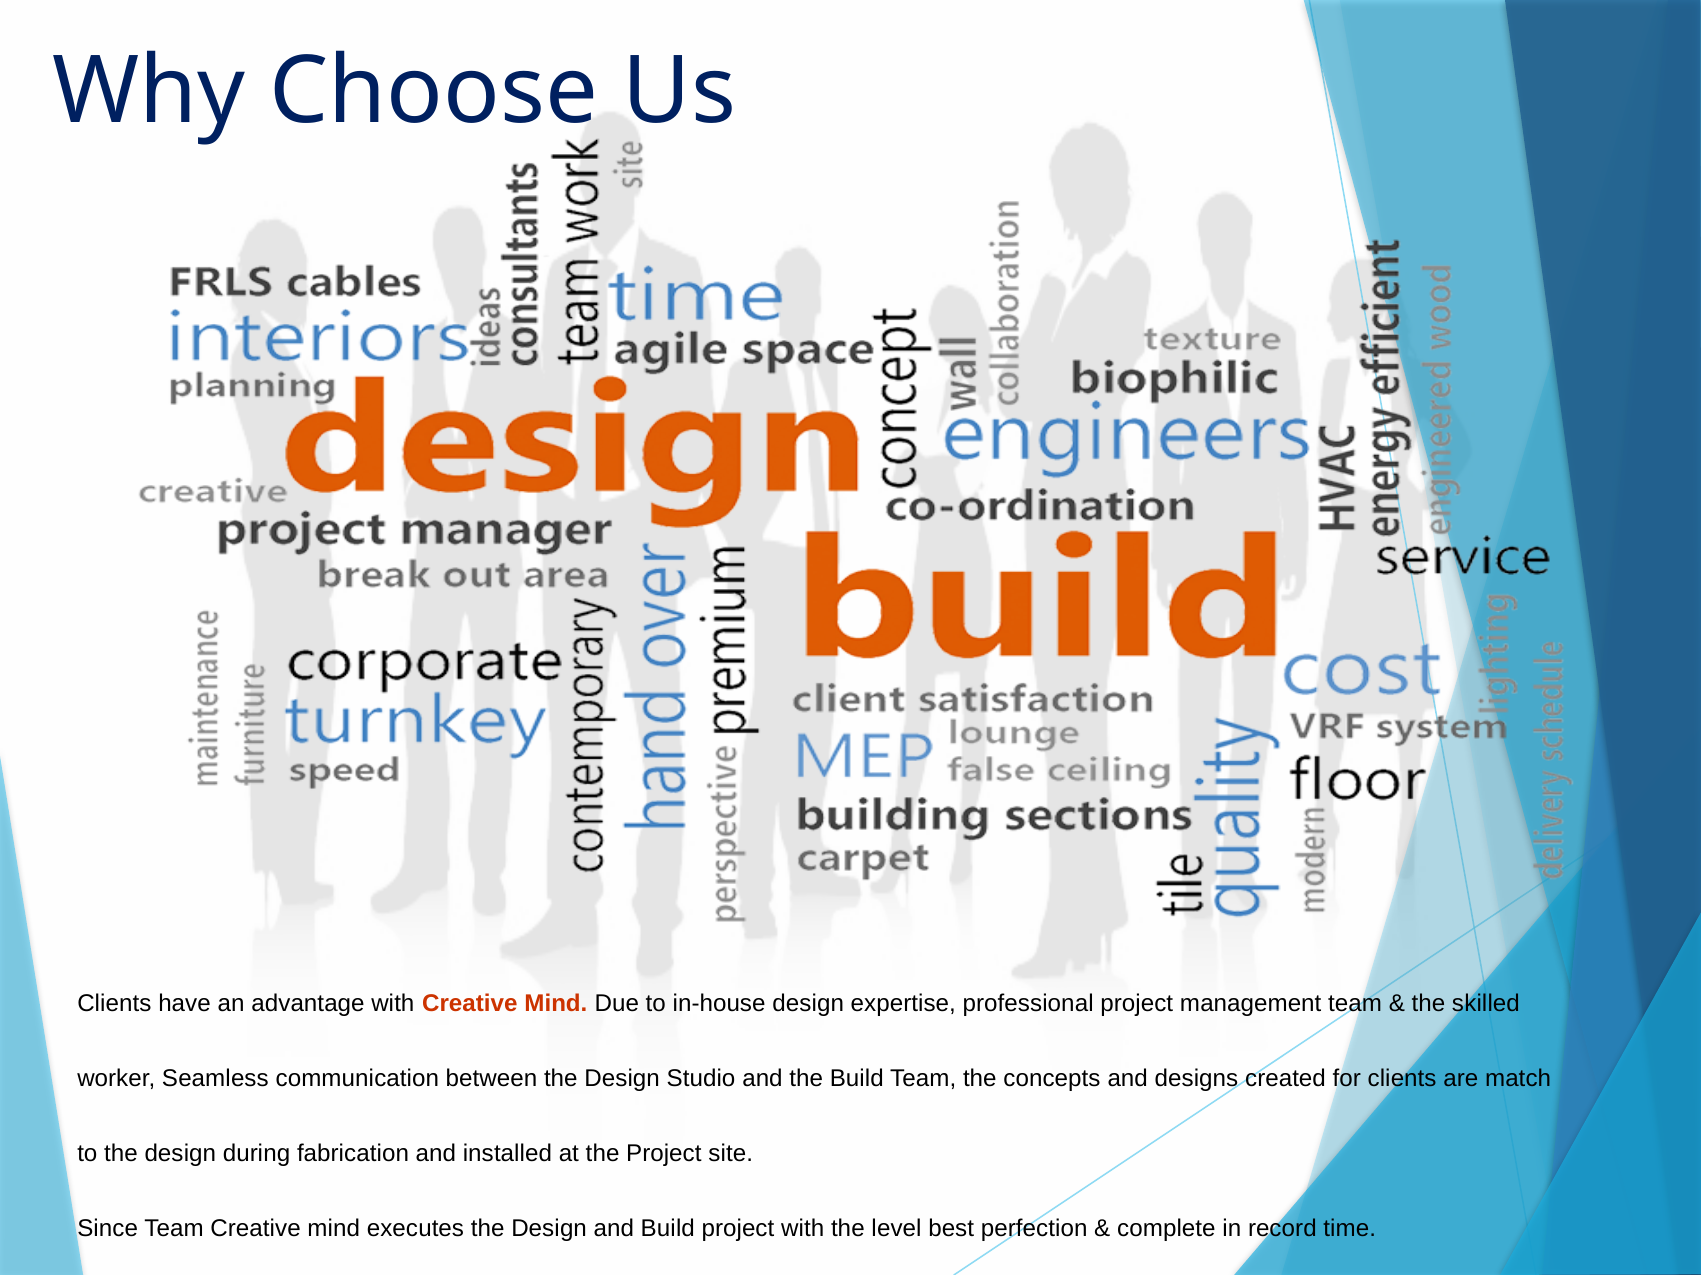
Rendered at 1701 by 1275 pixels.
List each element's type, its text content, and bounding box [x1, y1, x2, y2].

text_box Clients have an advantage with Creative Mind. Due to in-house design expertise, professional project management team & the skilled worker, Seamless communication between the Design Studio and the Build Team, the concepts and designs created for clients are match to the design during fabrication and installed at the Project site. Since Team Creative mind executes the Design and Build project with the level best perfection & complete in record time. [62, 949, 1588, 1265]
picture [136, 136, 1576, 926]
text_box Why Choose Us [37, 21, 771, 149]
